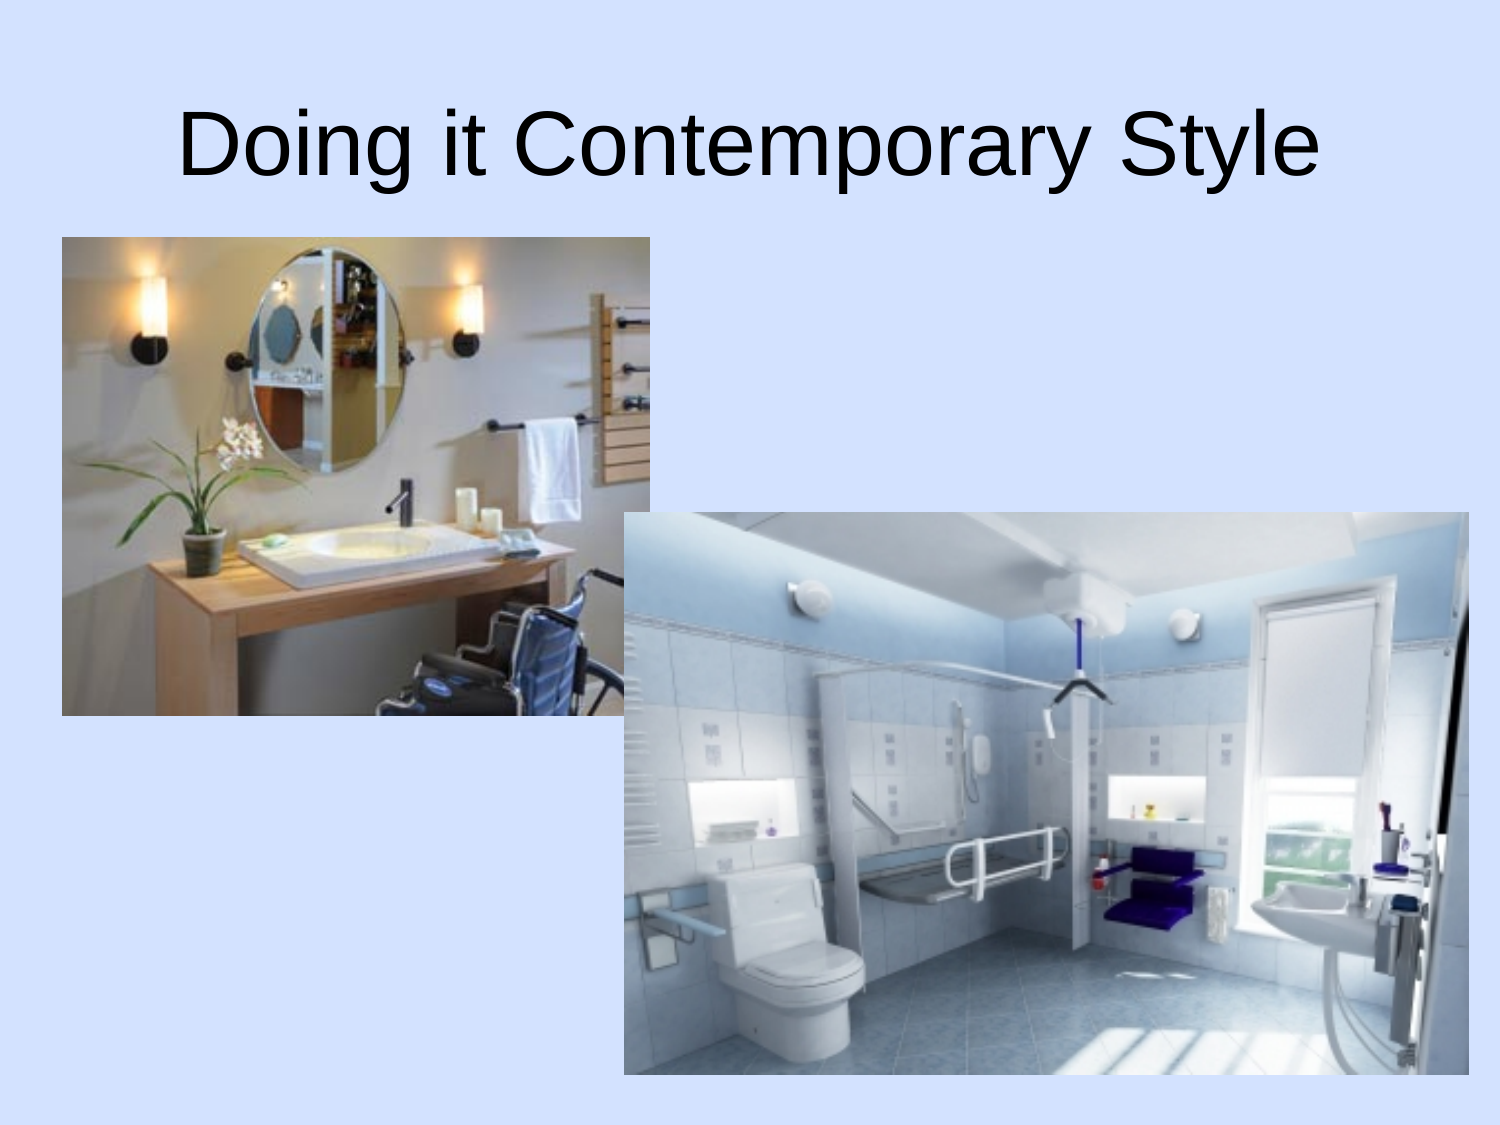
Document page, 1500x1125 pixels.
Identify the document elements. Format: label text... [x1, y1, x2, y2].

picture [62, 237, 1469, 1075]
title Doing it Contemporary Style [74, 44, 1426, 233]
